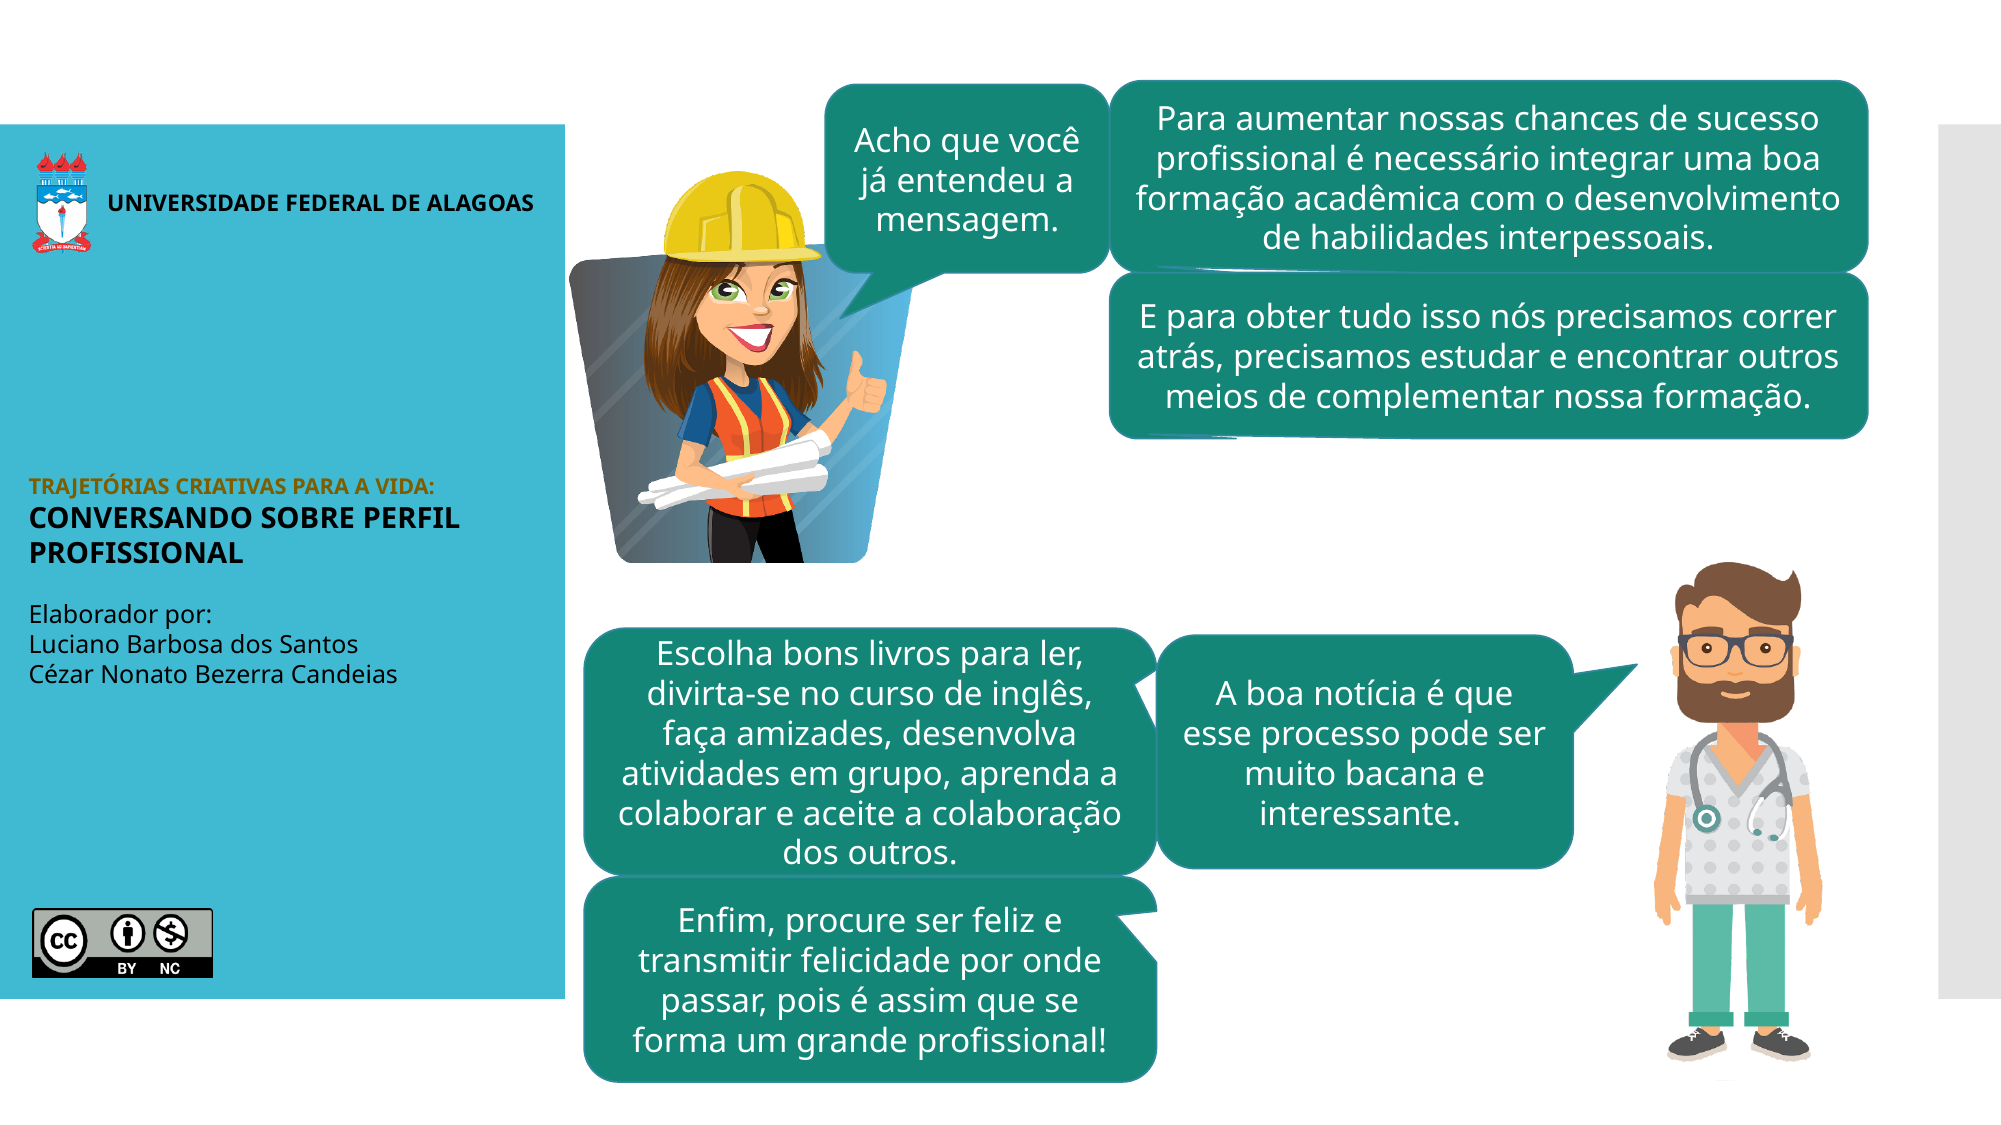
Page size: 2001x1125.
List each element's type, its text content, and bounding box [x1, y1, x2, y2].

text_box Para aumentar nossas chances de sucesso profissional é necessário integrar uma boa formação acadêmica com o desenvolvimento de habilidades interpessoais. [1108, 79, 1869, 274]
text_box Enfim, procure ser feliz e transmitir felicidade por onde passar, pois é assim que se forma um grande profissional! [583, 876, 1158, 1083]
text_box TRAJETÓRIAS CRIATIVAS PARA A VIDA: CONVERSANDO SOBRE PERFIL PROFISSIONAL Elaborador por: Luciano Barbosa dos Santos Cézar Nonato Bezerra Candeias [13, 465, 554, 696]
picture [32, 151, 92, 254]
text_box E para obter tudo isso nós precisamos correr atrás, precisamos estudar e encontrar outros meios de complementar nossa formação. [1108, 271, 1869, 440]
picture [1608, 562, 1869, 1081]
picture [569, 171, 917, 563]
text_box UNIVERSIDADE FEDERAL DE ALAGOAS [92, 181, 569, 224]
text_box A boa notícia é que esse processo pode ser muito bacana e interessante. [1155, 634, 1608, 870]
text_box Acho que você já entendeu a mensagem. [824, 83, 1110, 286]
picture [32, 908, 214, 978]
text_box Escolha bons livros para ler, divirta-se no curso de inglês, faça amizades, desenvolva atividades em grupo, aprenda a colaborar e aceite a colaboração dos outros. [583, 627, 1158, 876]
